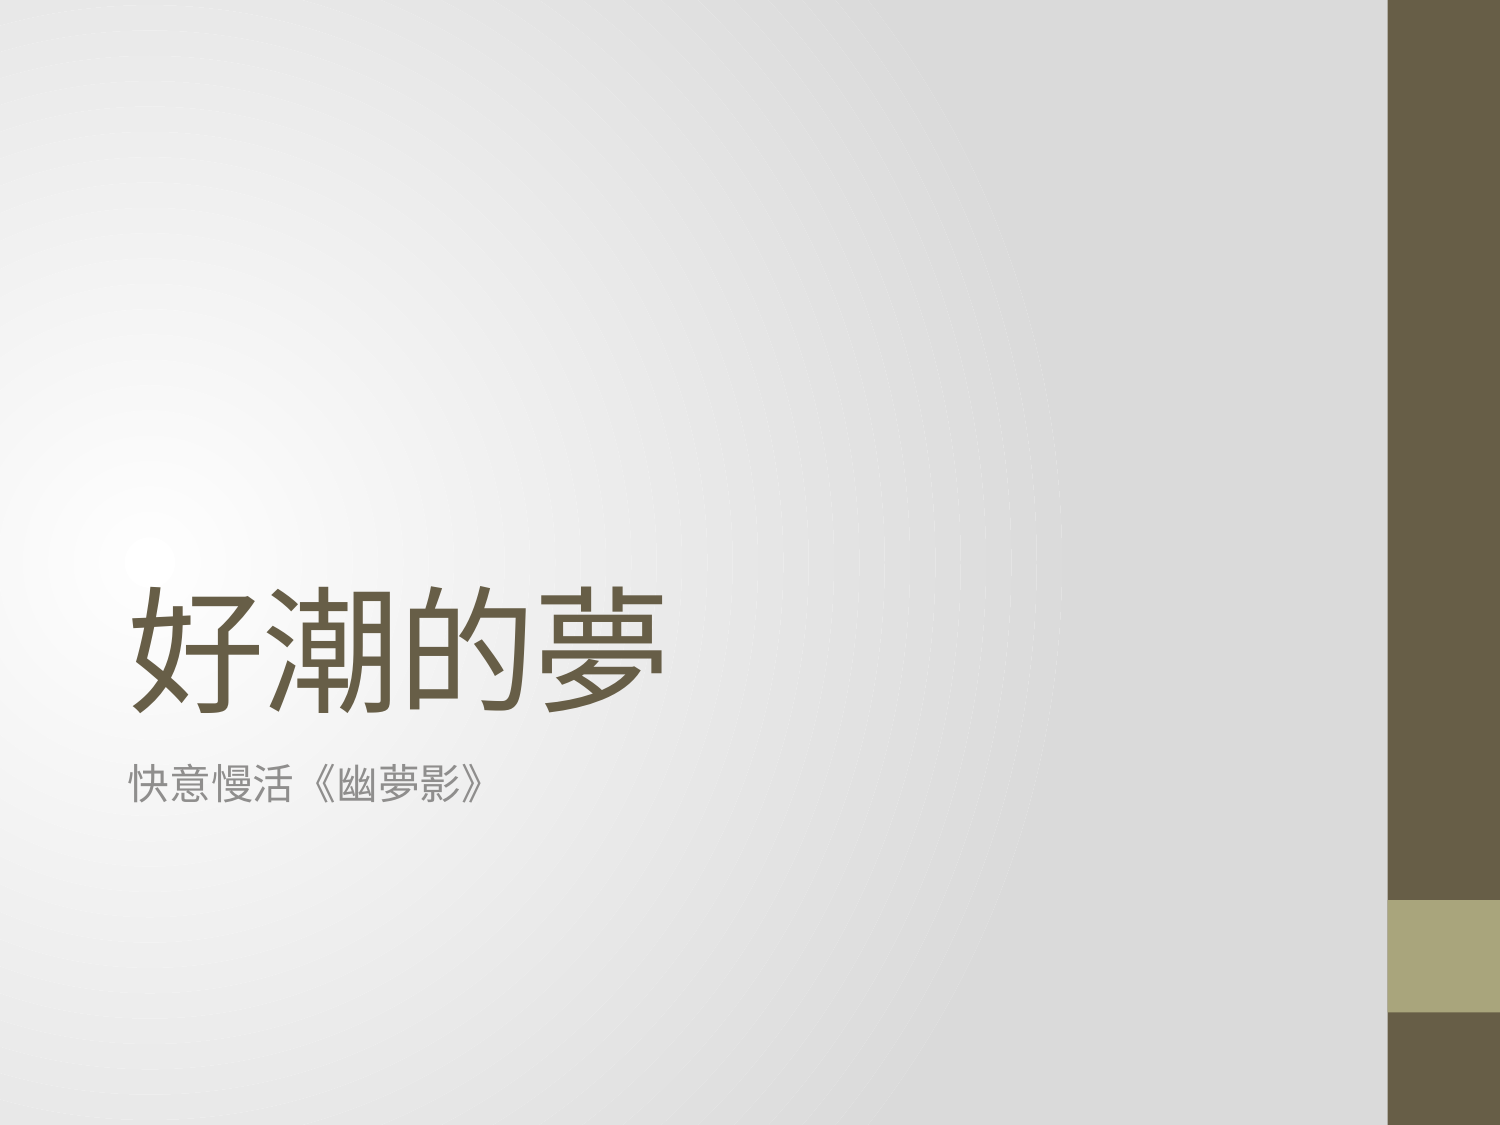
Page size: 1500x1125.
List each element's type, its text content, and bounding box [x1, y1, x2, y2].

subtitle 快意慢活《幽夢影》 [112, 750, 1173, 925]
title 好潮的夢 [112, 312, 1350, 738]
